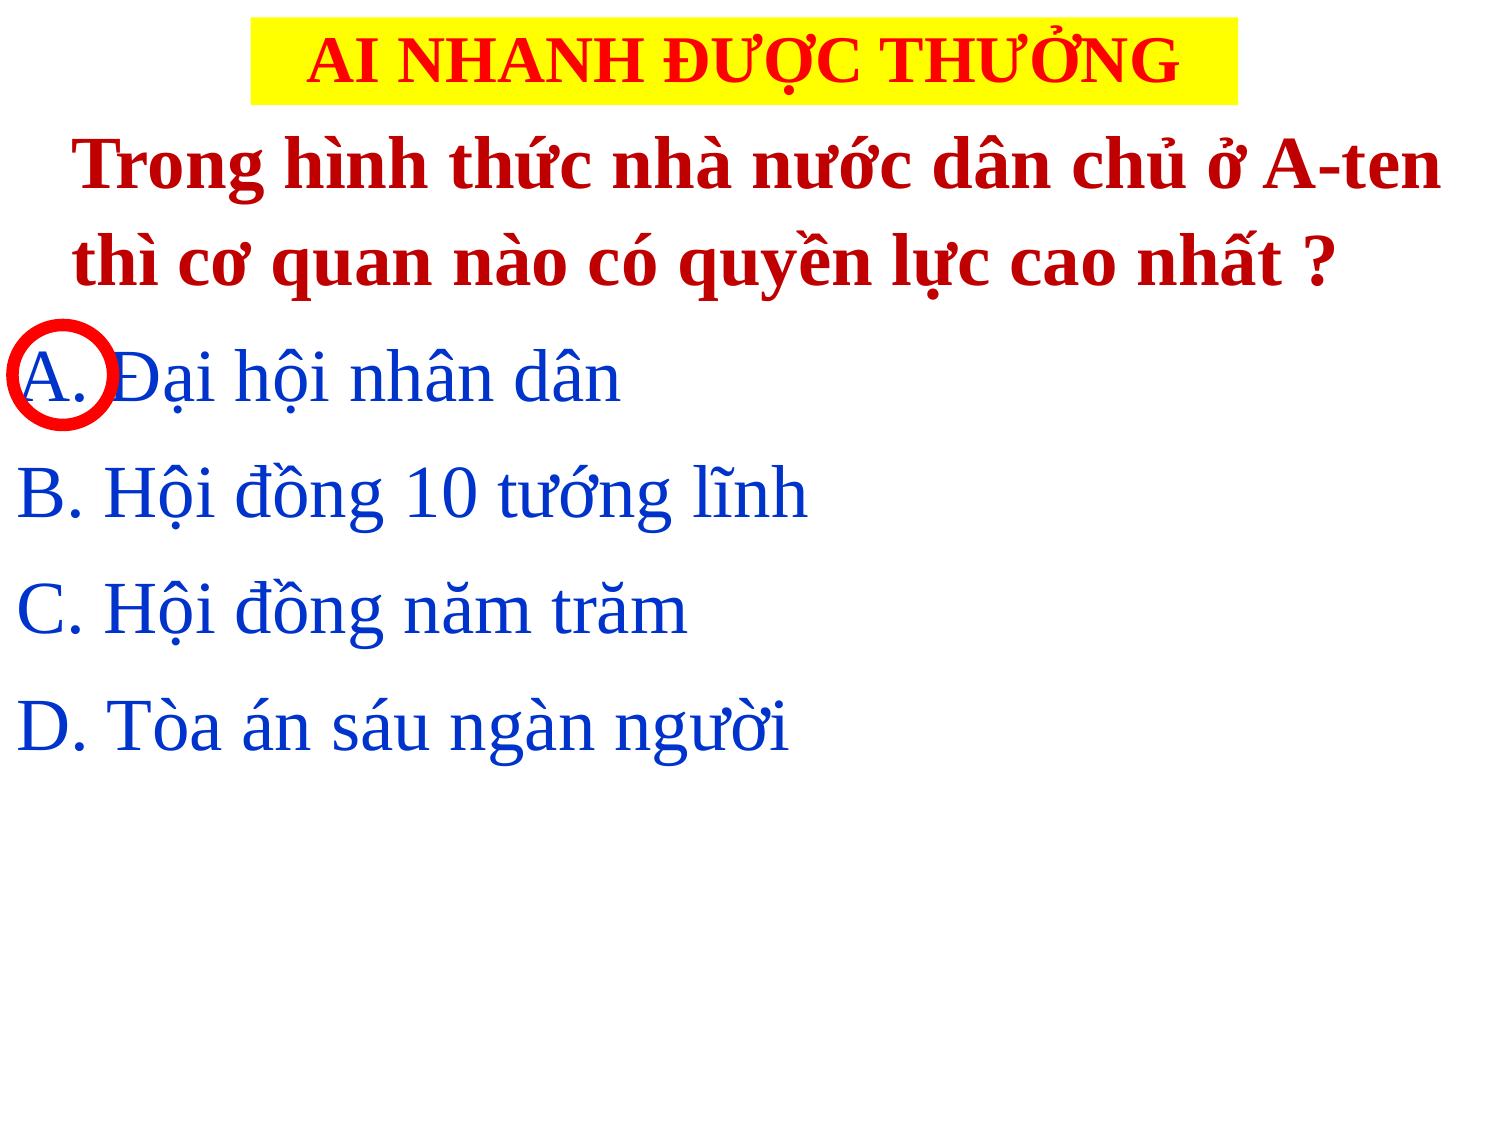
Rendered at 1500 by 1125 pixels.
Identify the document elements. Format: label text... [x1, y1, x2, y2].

list Trong hình thức nhà nước dân chủ ở A-ten thì cơ quan nào có quyền lực cao nhất ? Đại hội nhân dân B. Hội đồng 10 tướng lĩnh C. Hội đồng năm trăm D. Tòa án sáu ngàn người [1, 99, 1488, 913]
title AI NHANH ĐƯỢC THƯỞNG [250, 17, 1239, 99]
text_box [10, 322, 116, 428]
